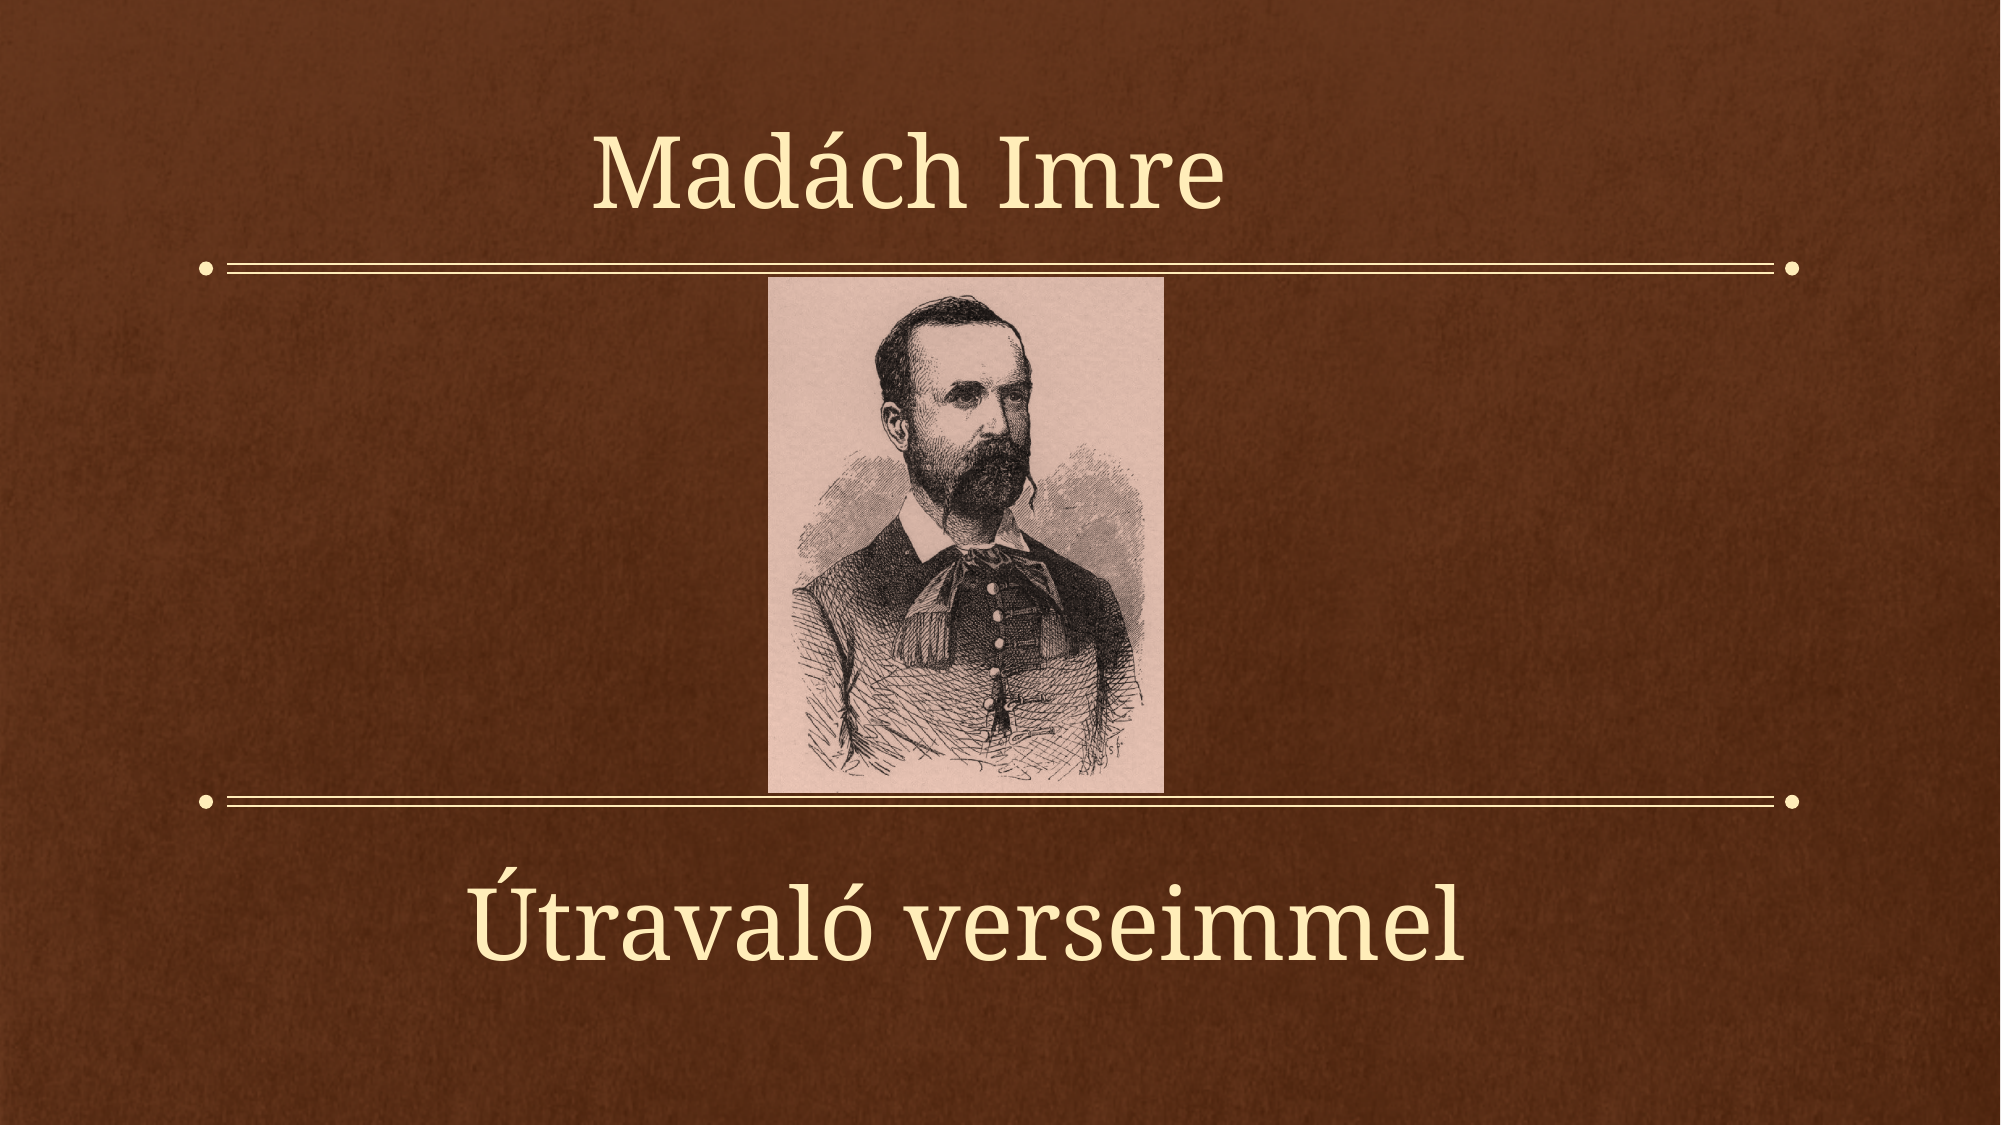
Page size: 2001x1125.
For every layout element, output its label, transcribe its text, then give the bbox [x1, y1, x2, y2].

title Útravaló verseimmel [216, 848, 1717, 990]
text_box Madách Imre [216, 114, 1602, 238]
picture [768, 277, 1164, 793]
